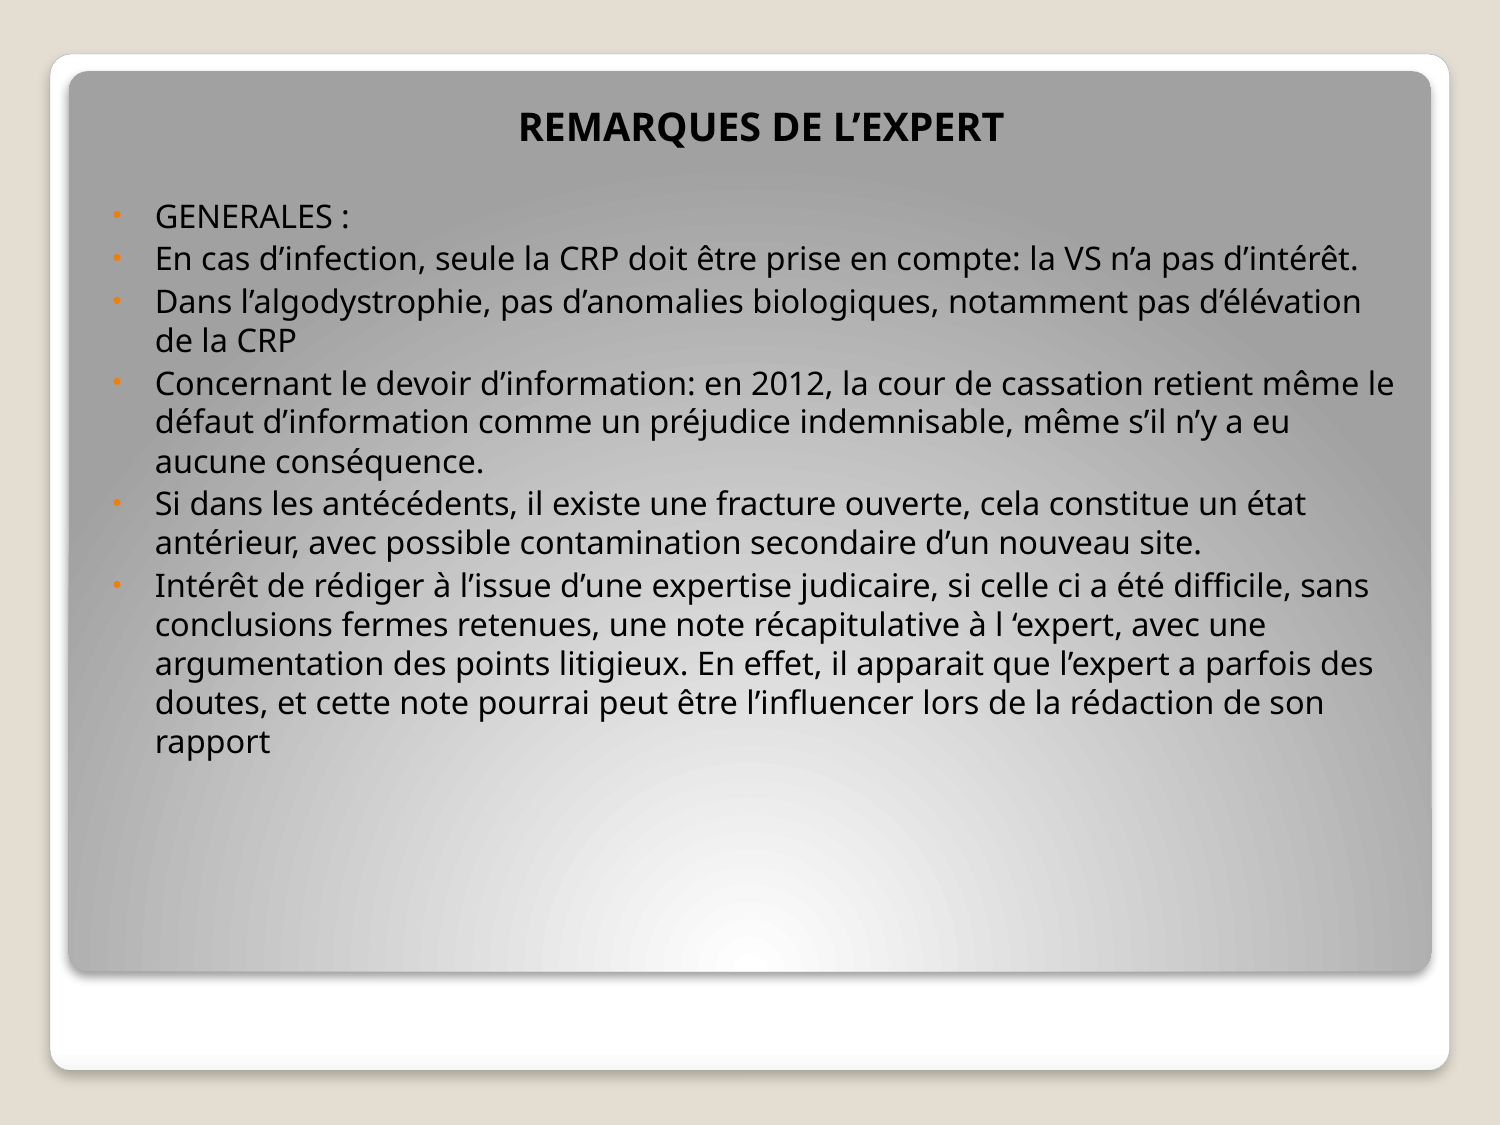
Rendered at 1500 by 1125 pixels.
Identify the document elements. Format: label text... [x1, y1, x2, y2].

list REMARQUES DE L’EXPERT GENERALES : En cas d’infection, seule la CRP doit être prise en compte: la VS n’a pas d’intérêt. Dans l’algodystrophie, pas d’anomalies biologiques, notamment pas d’élévation de la CRP Concernant le devoir d’information: en 2012, la cour de cassation retient même le défaut d’information comme un préjudice indemnisable, même s’il n’y a eu aucune conséquence. Si dans les antécédents, il existe une fracture ouverte, cela constitue un état antérieur, avec possible contamination secondaire d’un nouveau site. Intérêt de rédiger à l’issue d’une expertise judicaire, si celle ci a été difficile, sans conclusions fermes retenues, une note récapitulative à l ‘expert, avec une argumentation des points litigieux. En effet, il apparait que l’expert a parfois des doutes, et cette note pourrai peut être l’influencer lors de la rédaction de son rapport [82, 86, 1425, 774]
